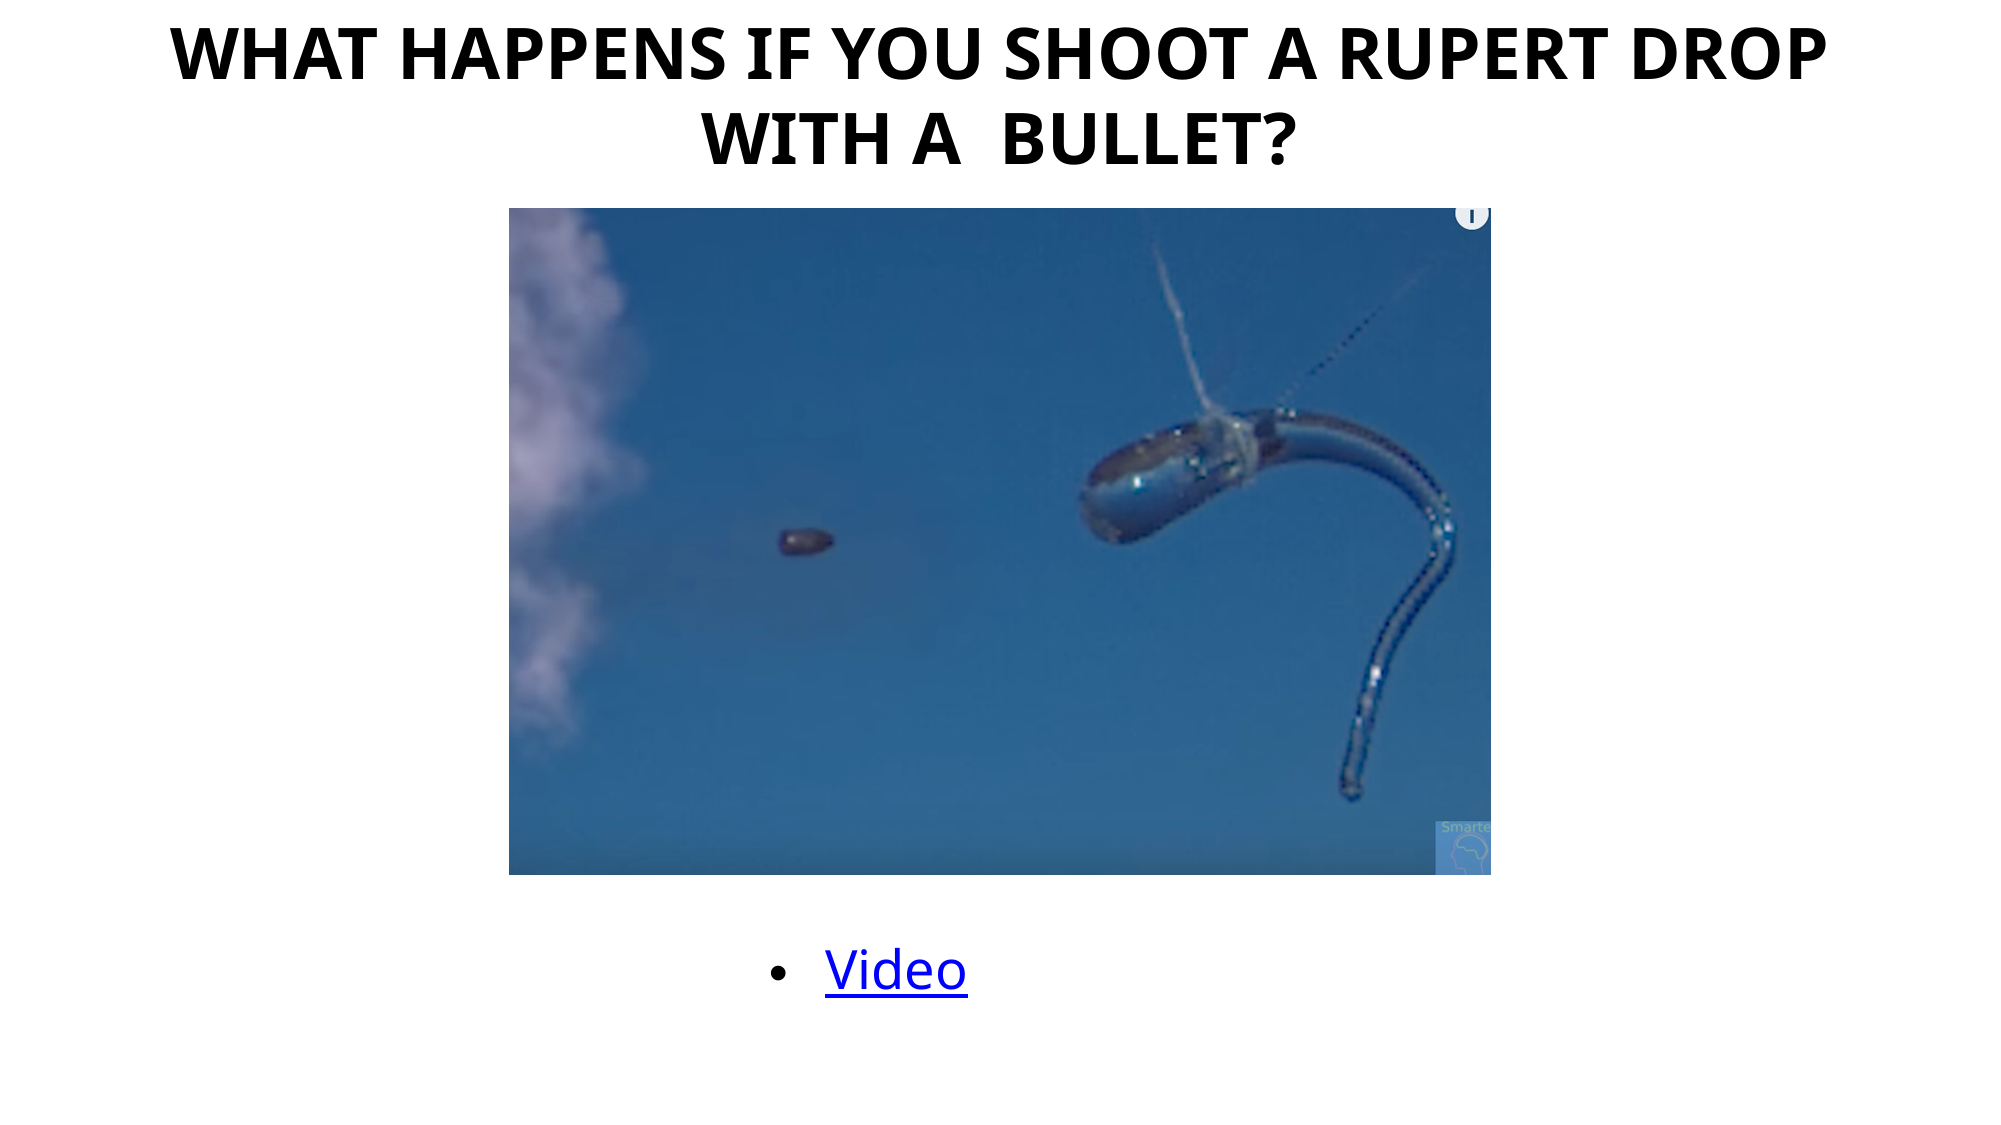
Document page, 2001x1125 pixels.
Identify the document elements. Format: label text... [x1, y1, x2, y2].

picture [509, 207, 1491, 875]
title What happens if you shoot a Rupert Drop with a bullet? [99, 0, 1900, 188]
list Video [754, 927, 2000, 1064]
